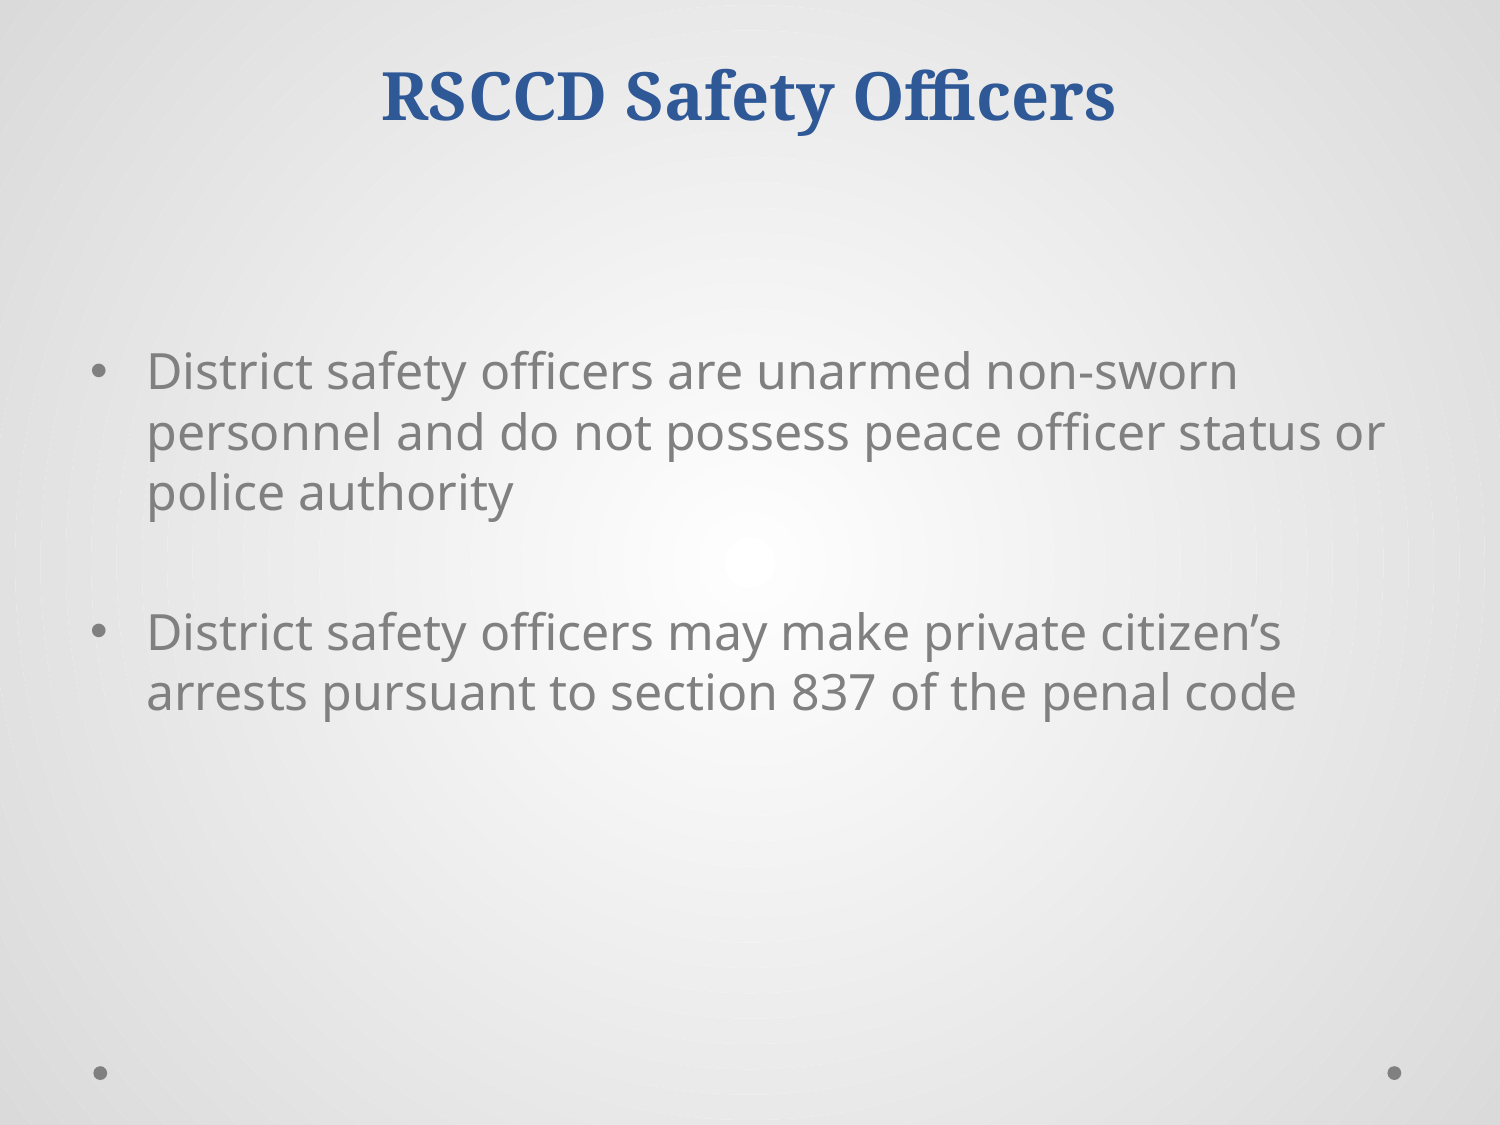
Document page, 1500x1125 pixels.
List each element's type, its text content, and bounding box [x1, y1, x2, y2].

list District safety officers are unarmed non-sworn personnel and do not possess peace officer status or police authority District safety officers may make private citizen’s arrests pursuant to section 837 of the penal code [75, 262, 1425, 1005]
title RSCCD Safety Officers [75, 0, 1425, 262]
